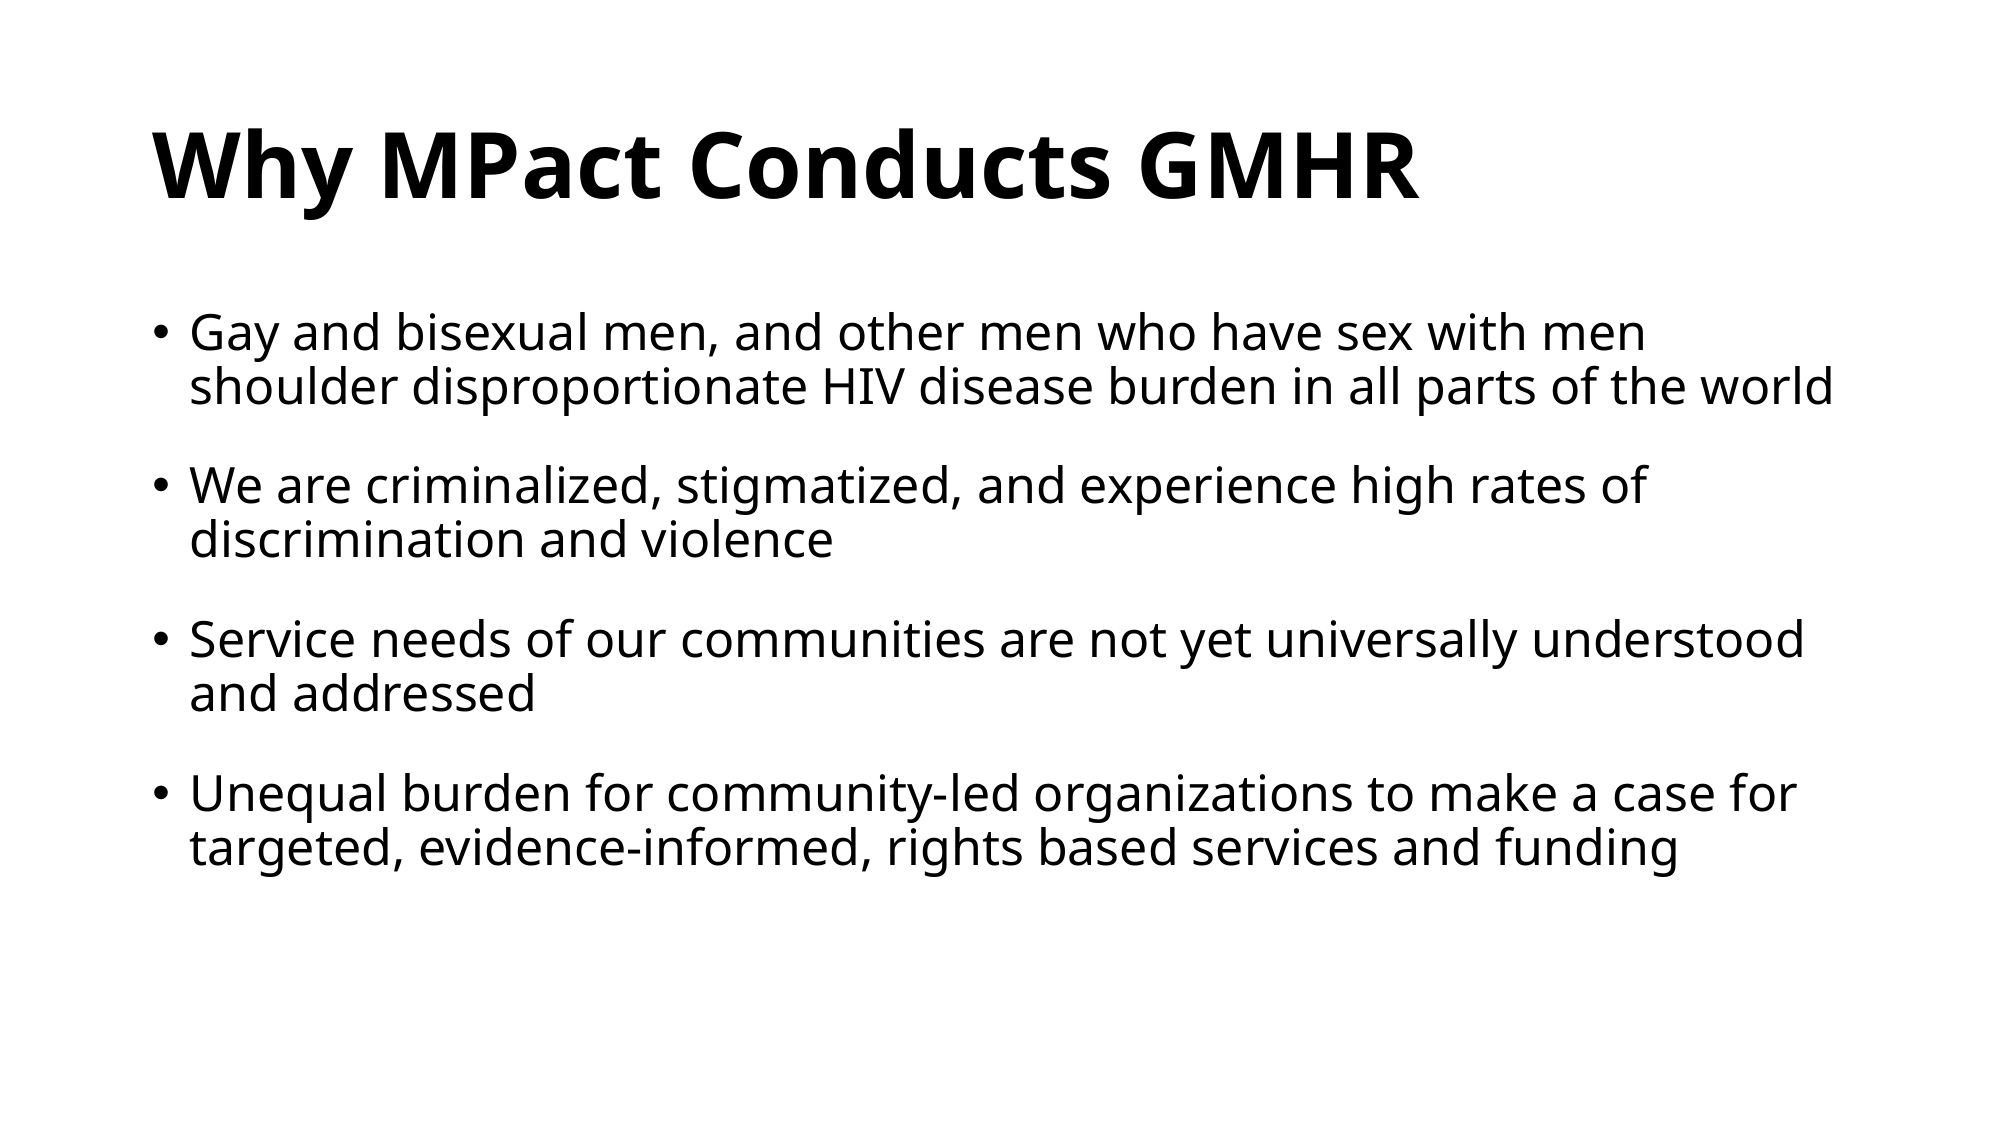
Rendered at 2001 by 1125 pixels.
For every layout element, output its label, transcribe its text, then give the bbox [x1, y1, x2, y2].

list Gay and bisexual men, and other men who have sex with men shoulder disproportionate HIV disease burden in all parts of the world We are criminalized, stigmatized, and experience high rates of discrimination and violence Service needs of our communities are not yet universally understood and addressed Unequal burden for community-led organizations to make a case for targeted, evidence-informed, rights based services and funding [137, 299, 1863, 1014]
title Why MPact Conducts GMHR [137, 59, 1863, 278]
